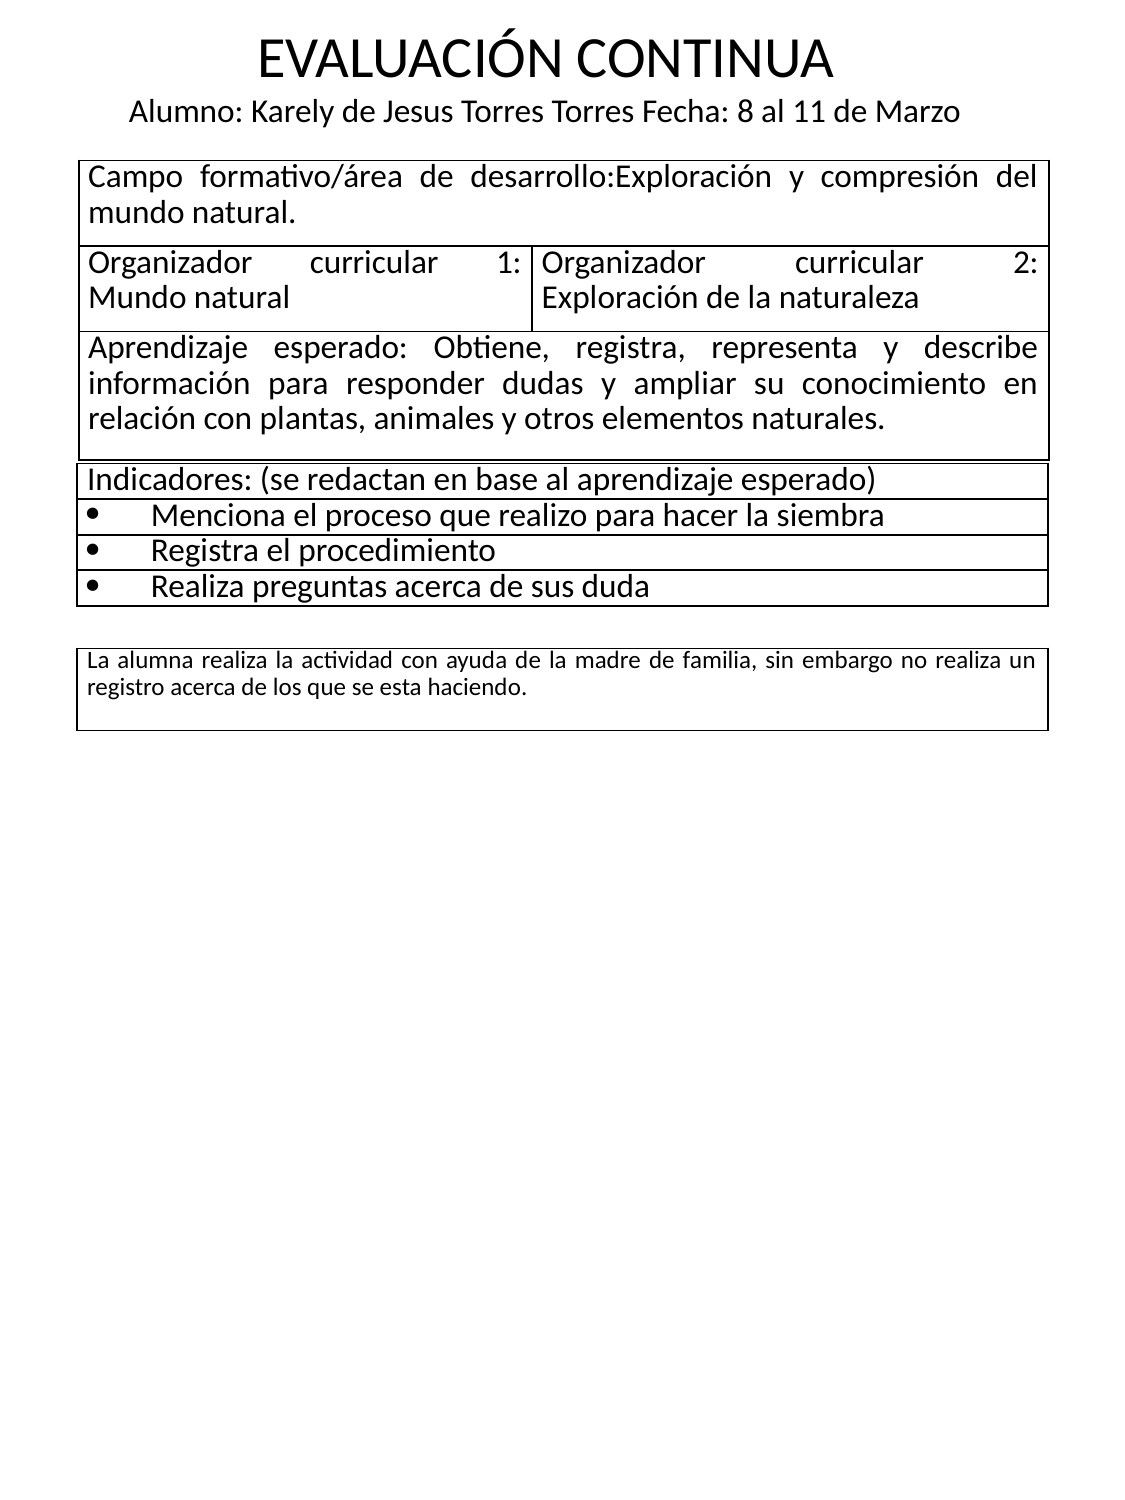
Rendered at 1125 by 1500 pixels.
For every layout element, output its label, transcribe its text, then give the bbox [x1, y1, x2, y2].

table_header Indicadores: (se redactan en base al aprendizaje esperado) [78, 464, 1047, 498]
table_cell Organizador curricular 2: Exploración de la naturaleza [533, 247, 1048, 331]
table_cell Organizador curricular 1: Mundo natural [80, 247, 531, 331]
table_cell Registra el procedimiento [78, 536, 1047, 569]
table_header La alumna realiza la actividad con ayuda de la madre de familia, sin embargo no realiza un registro acerca de los que se esta haciendo. [78, 649, 1047, 730]
table_header Campo formativo/área de desarrollo:Exploración y compresión del mundo natural. [80, 161, 1048, 245]
table_cell Realiza preguntas acerca de sus duda [78, 571, 1047, 605]
text_box EVALUACIÓN CONTINUA Alumno: Karely de Jesus Torres Torres Fecha: 8 al 11 de Marzo [113, 12, 978, 160]
table_cell Aprendizaje esperado: Obtiene, registra, representa y describe información para responder dudas y ampliar su conocimiento en relación con plantas, animales y otros elementos naturales. [80, 332, 1048, 459]
table_cell Menciona el proceso que realizo para hacer la siembra [78, 500, 1047, 534]
